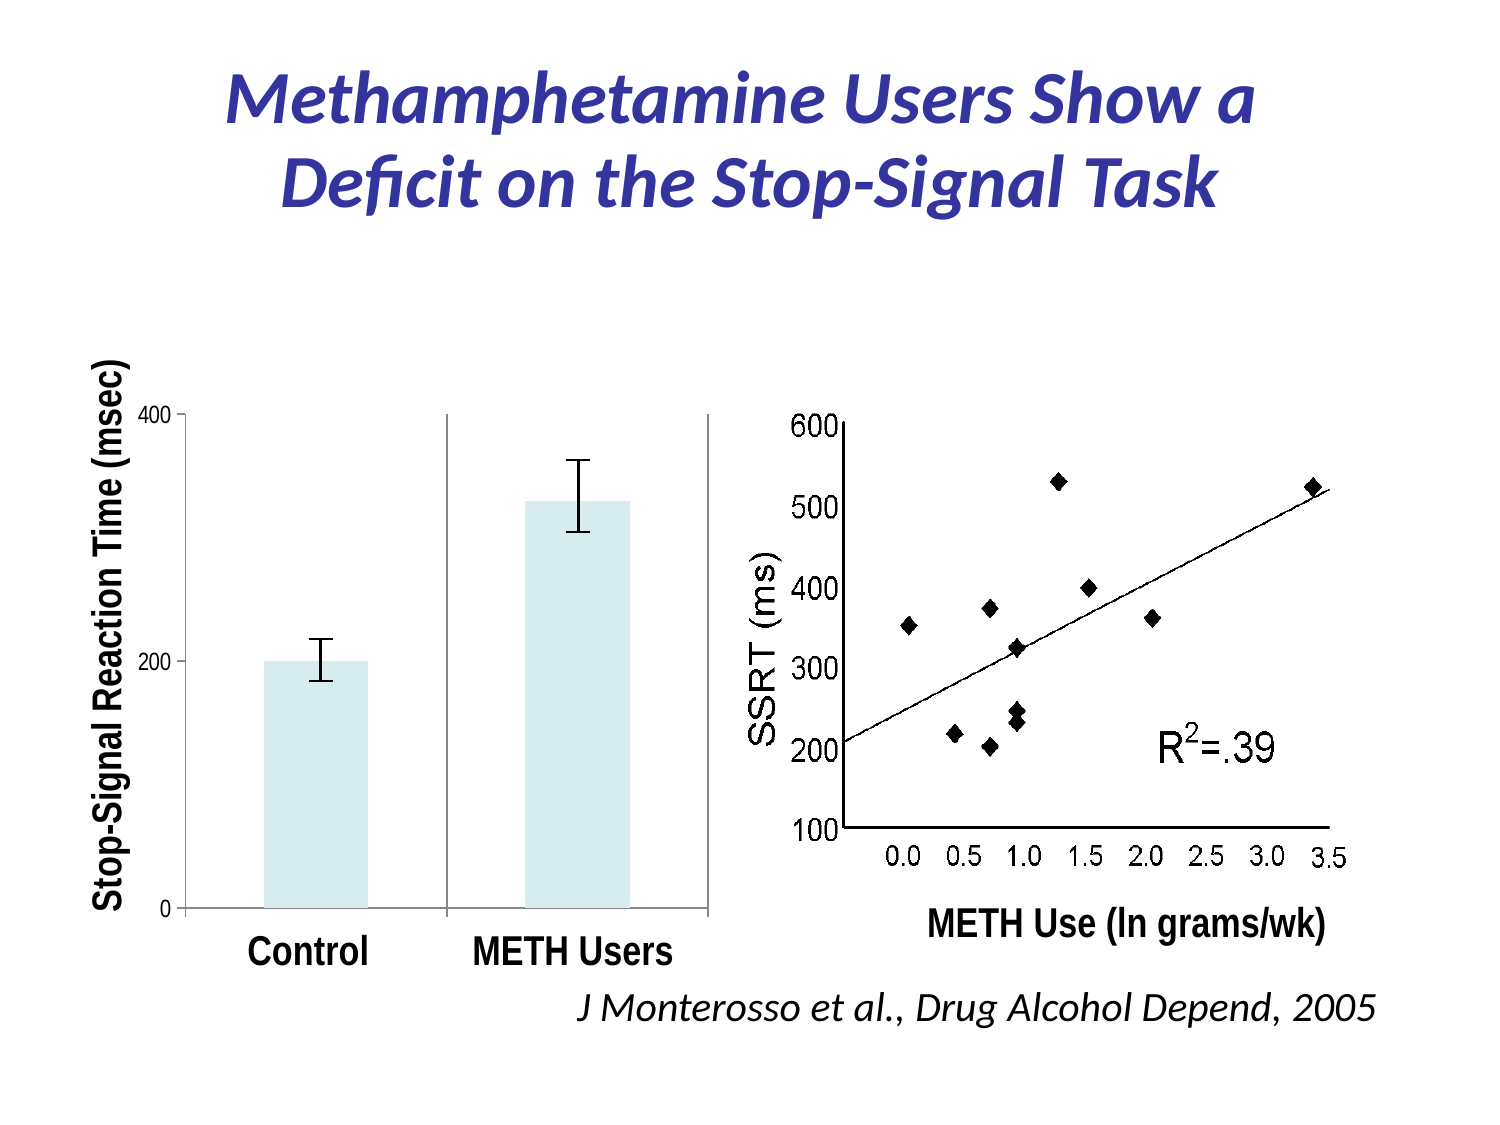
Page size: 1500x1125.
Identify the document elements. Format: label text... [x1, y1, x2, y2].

chart [118, 389, 740, 973]
text_box METH Use (ln grams/wk) [912, 897, 1386, 954]
text_box Stop-Signal Reaction Time (msec) [72, 343, 138, 927]
picture [740, 407, 1463, 888]
title Methamphetamine Users Show a Deficit on the Stop-Signal Task [75, 45, 1425, 233]
text_box J Monterosso et al., Drug Alcohol Depend, 2005 [562, 971, 1393, 1037]
